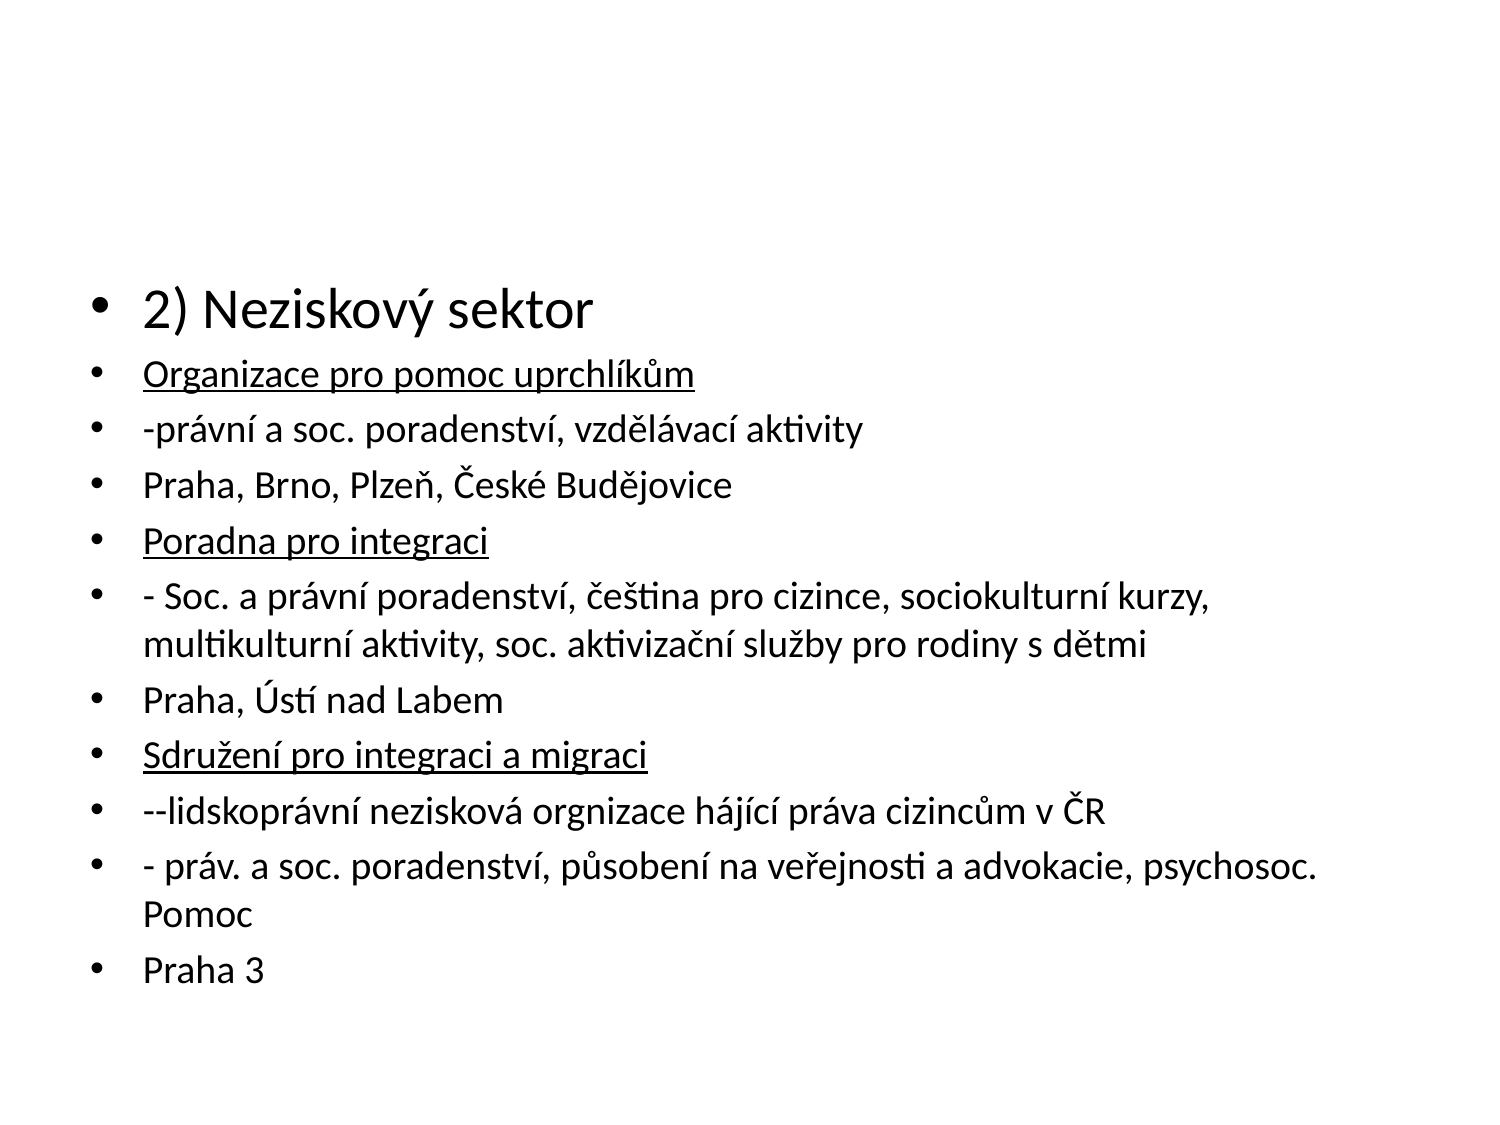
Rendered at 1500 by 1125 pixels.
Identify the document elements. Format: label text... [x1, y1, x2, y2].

list 2) Neziskový sektor Organizace pro pomoc uprchlíkům -právní a soc. poradenství, vzdělávací aktivity Praha, Brno, Plzeň, České Budějovice Poradna pro integraci - Soc. a právní poradenství, čeština pro cizince, sociokulturní kurzy, multikulturní aktivity, soc. aktivizační služby pro rodiny s dětmi Praha, Ústí nad Labem Sdružení pro integraci a migraci --lidskoprávní nezisková orgnizace hájící práva cizincům v ČR - práv. a soc. poradenství, působení na veřejnosti a advokacie, psychosoc. Pomoc Praha 3 [75, 262, 1425, 1005]
